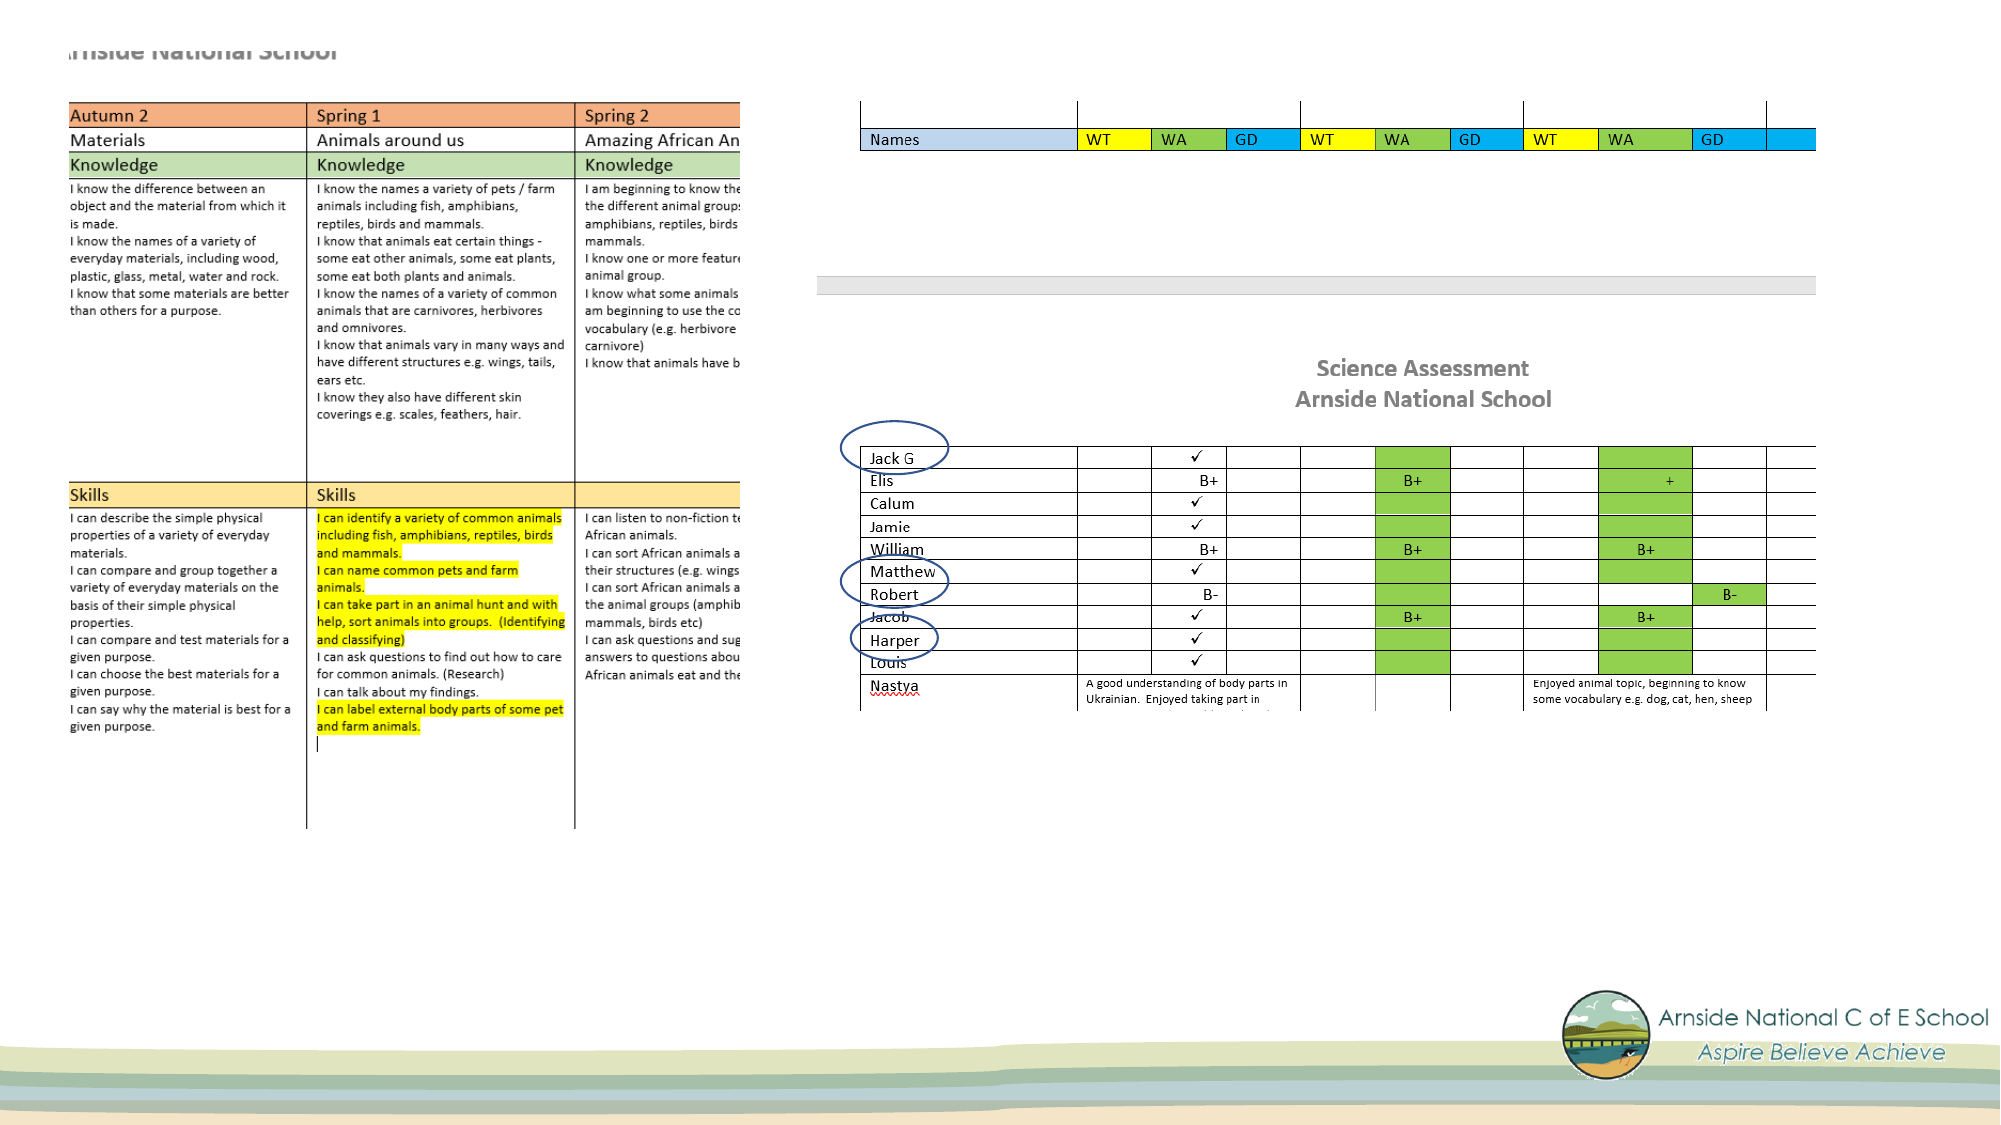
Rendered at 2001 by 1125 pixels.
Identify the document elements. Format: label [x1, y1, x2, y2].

picture [817, 101, 1816, 711]
text_box [0, 987, 2000, 1125]
picture [69, 51, 740, 829]
